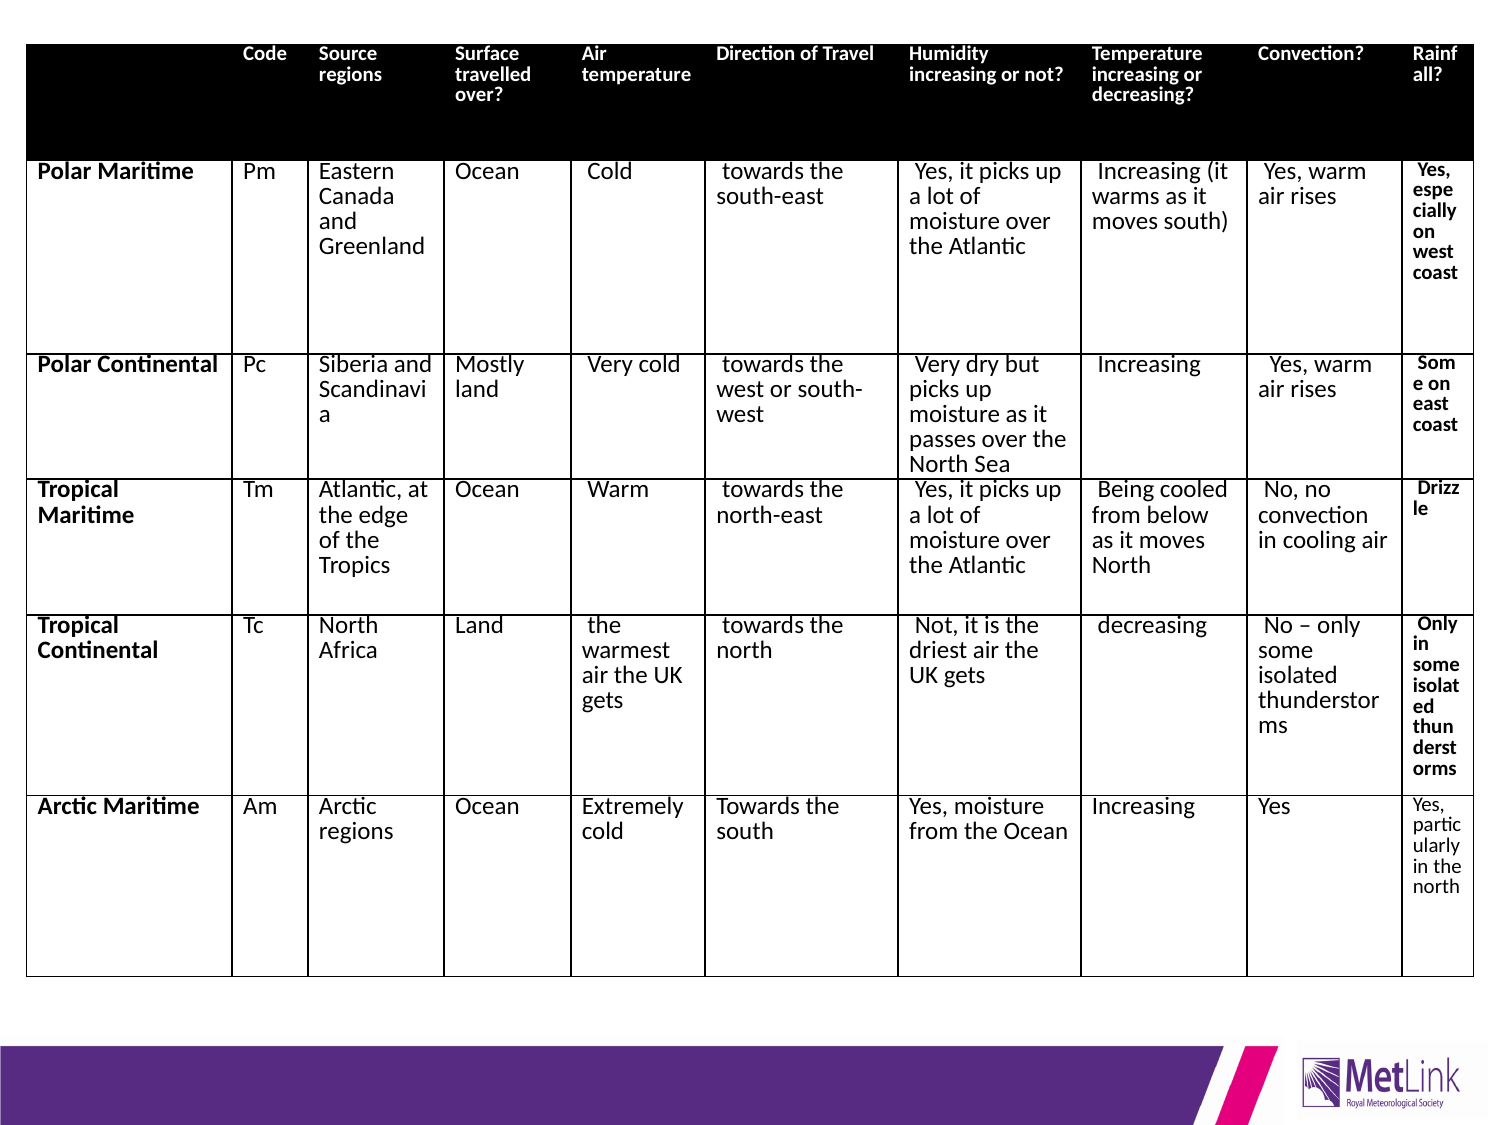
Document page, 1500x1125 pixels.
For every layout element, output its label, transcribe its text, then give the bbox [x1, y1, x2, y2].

table_cell Pm [233, 161, 307, 353]
table_header Surface travelled over? [444, 45, 571, 160]
table_cell Polar Continental [27, 355, 231, 478]
table_header Temperature increasing or decreasing? [1081, 45, 1247, 160]
table_cell towards the south-east [706, 161, 897, 353]
table_cell Arctic regions [309, 796, 443, 976]
table_cell No – only some isolated thunderstorms [1248, 616, 1401, 795]
table_cell decreasing [1082, 616, 1246, 795]
table_cell Polar Maritime [27, 161, 231, 353]
table_cell Yes, particularly in the north [1403, 796, 1473, 976]
table_cell Atlantic, at the edge of the Tropics [309, 480, 443, 614]
table_cell Eastern Canada and Greenland [309, 161, 443, 353]
table_cell Tm [233, 480, 307, 614]
table_cell Land [445, 616, 570, 795]
table_cell towards the north [706, 616, 897, 795]
table_header Humidity increasing or not? [898, 45, 1081, 160]
table_header Source regions [308, 45, 444, 160]
table_cell Yes, it picks up a lot of moisture over the Atlantic [899, 480, 1080, 614]
table_cell Very cold [572, 355, 704, 478]
table_cell Mostly land [445, 355, 570, 478]
table_header [27, 45, 232, 161]
table_cell Not, it is the driest air the UK gets [899, 616, 1080, 795]
table_cell Siberia and Scandinavia [309, 355, 443, 478]
table_cell Being cooled from below as it moves North [1082, 480, 1246, 614]
table_header Code [232, 45, 308, 160]
table_cell Yes [1248, 796, 1401, 976]
table_cell Tc [233, 616, 307, 795]
table_header Air temperature [571, 45, 705, 160]
table_cell North Africa [309, 616, 443, 795]
table_cell the warmest air the UK gets [572, 616, 704, 795]
table_cell Extremely cold [572, 796, 704, 976]
table_cell Some on east coast [1403, 355, 1473, 478]
table_cell Tropical Maritime [27, 480, 231, 614]
table_cell Yes, especially on west coast [1403, 161, 1473, 353]
table_cell towards the north-east [706, 480, 897, 614]
table_cell Towards the south [706, 796, 897, 976]
table_cell Yes, warm air rises [1248, 355, 1401, 478]
table_cell Increasing [1082, 796, 1246, 976]
table_cell towards the west or south-west [706, 355, 897, 478]
table_header Rainfall? [1402, 45, 1473, 161]
table_cell Cold [572, 161, 704, 353]
table_cell Ocean [445, 796, 570, 976]
table_cell No, no convection in cooling air [1248, 480, 1401, 614]
table_cell Yes, moisture from the Ocean [899, 796, 1080, 976]
table_cell Increasing (it warms as it moves south) [1082, 161, 1246, 353]
table_header Direction of Travel [705, 45, 898, 160]
table_cell Increasing [1082, 355, 1246, 478]
picture [0, 1035, 1284, 1125]
table_cell Pc [233, 355, 307, 478]
table_cell Very dry but picks up moisture as it passes over the North Sea [899, 355, 1080, 478]
table_cell Arctic Maritime [27, 796, 231, 976]
table_cell Yes, it picks up a lot of moisture over the Atlantic [899, 161, 1080, 353]
table_header Convection? [1247, 45, 1402, 160]
table_cell Drizzle [1403, 480, 1473, 614]
table_cell Ocean [445, 161, 570, 353]
table_cell Warm [572, 480, 704, 614]
table_cell Tropical Continental [27, 616, 231, 795]
table_cell Ocean [445, 480, 570, 614]
picture [1297, 1041, 1488, 1119]
table_cell Am [233, 796, 307, 976]
table_cell Only in some isolated thunderstorms [1403, 616, 1473, 795]
table_cell Yes, warm air rises [1248, 161, 1401, 353]
